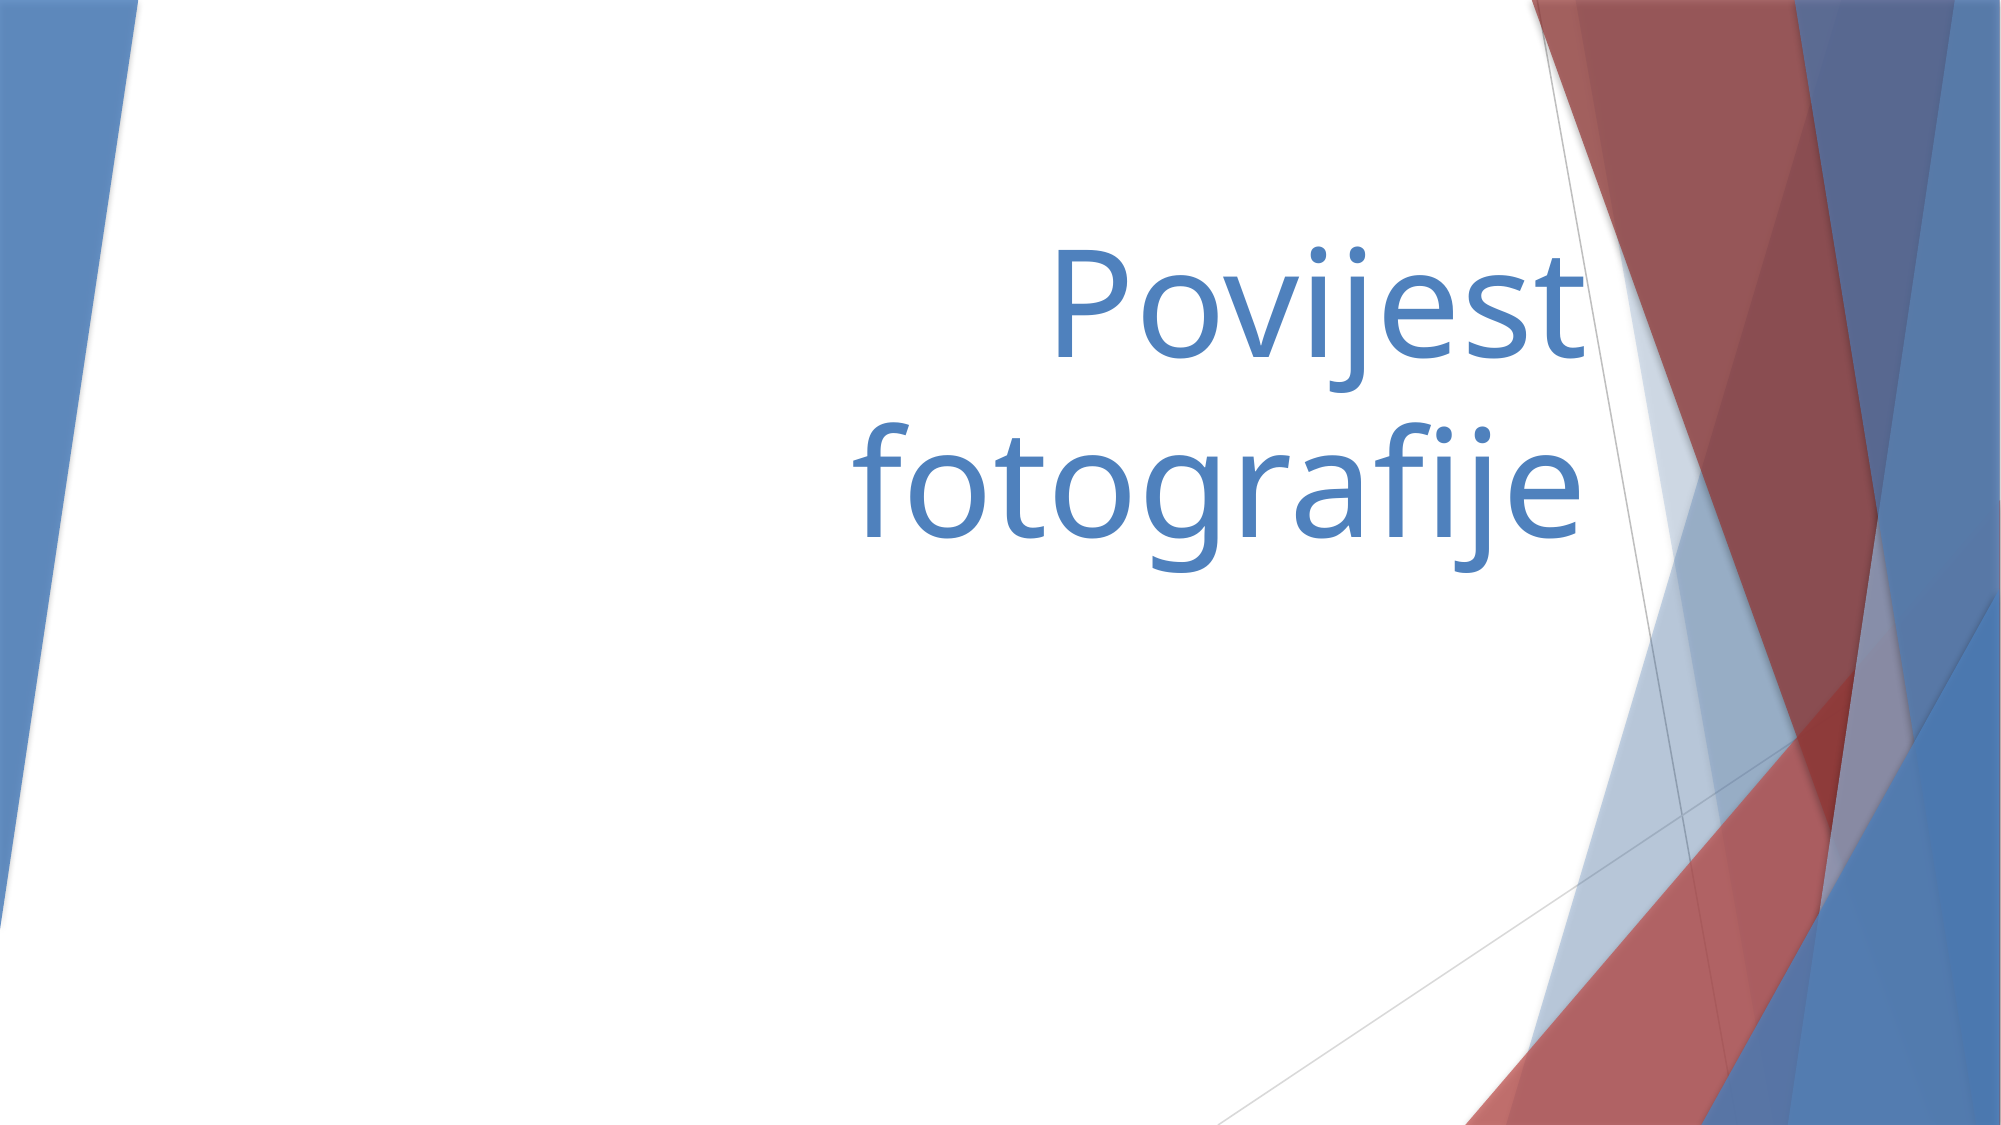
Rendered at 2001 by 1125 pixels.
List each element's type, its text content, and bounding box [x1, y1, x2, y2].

title Povijest fotografije [269, 305, 1603, 576]
